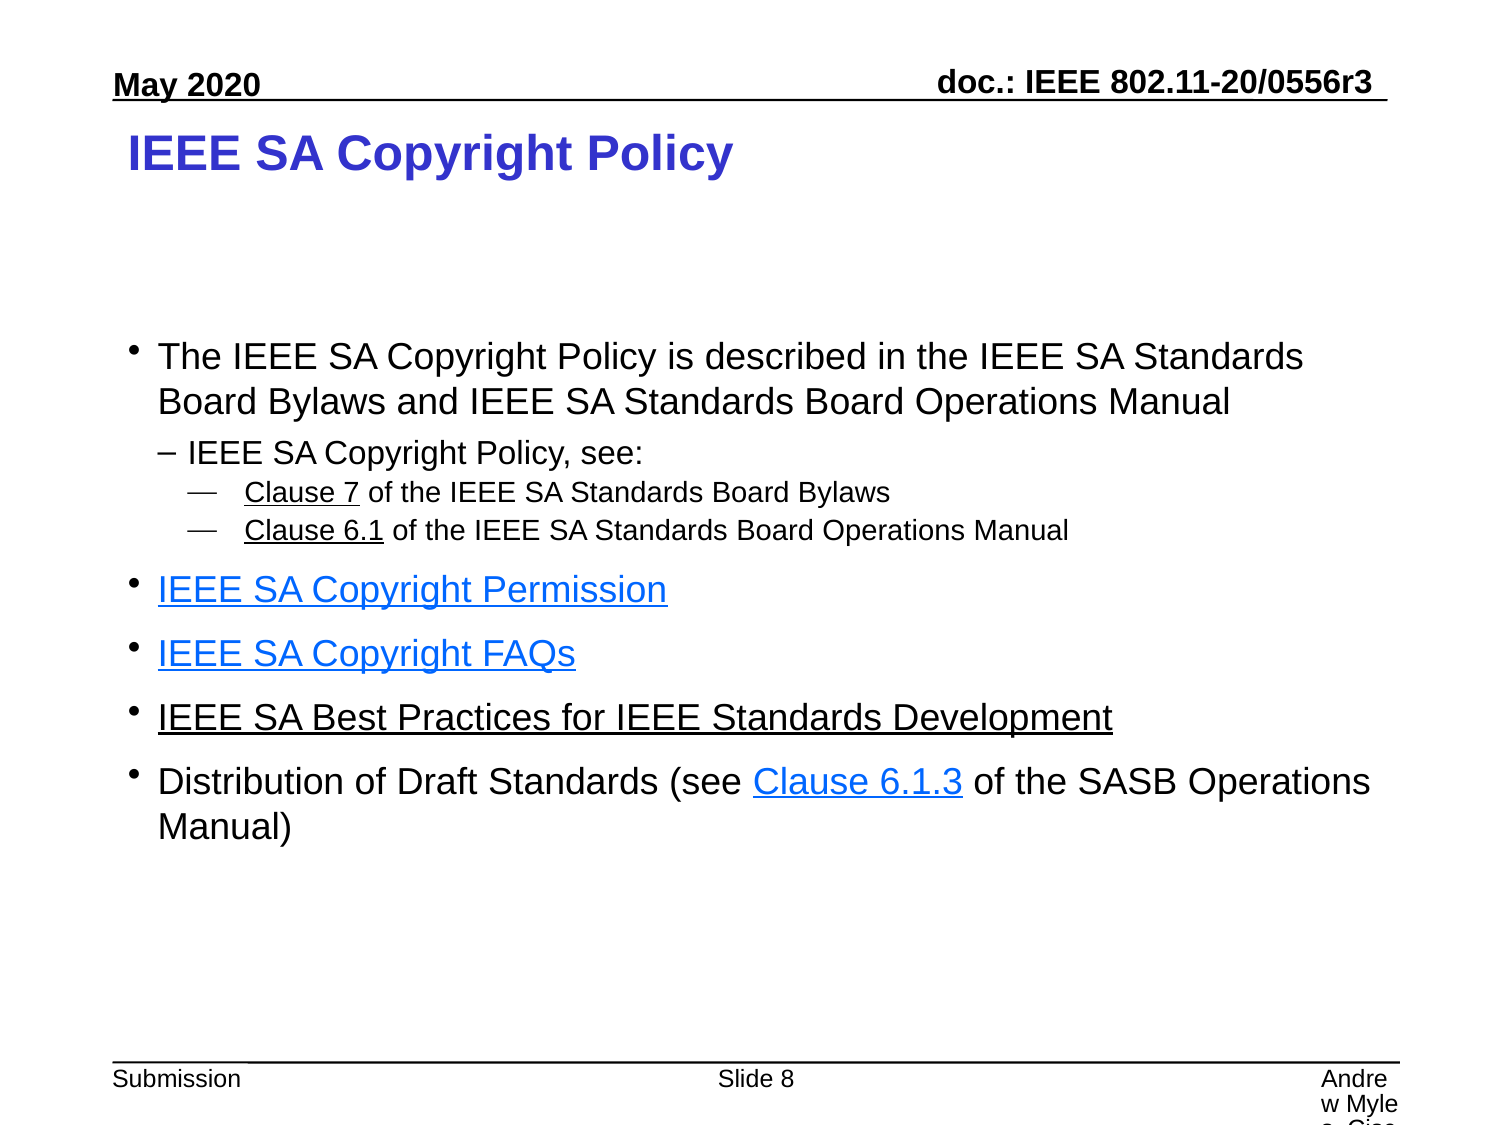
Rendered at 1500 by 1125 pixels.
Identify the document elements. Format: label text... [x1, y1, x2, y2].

footer Andrew Myles, Cisco [1320, 1061, 1402, 1093]
list The IEEE SA Copyright Policy is described in the IEEE SA Standards Board Bylaws and IEEE SA Standards Board Operations Manual IEEE SA Copyright Policy, see: Clause 7 of the IEEE SA Standards Board Bylaws Clause 6.1 of the IEEE SA Standards Board Operations Manual IEEE SA Copyright Permission IEEE SA Copyright FAQs IEEE SA Best Practices for IEEE Standards Development Distribution of Draft Standards (see Clause 6.1.3 of the SASB Operations Manual) [112, 324, 1388, 1000]
title IEEE SA Copyright Policy [112, 112, 1388, 288]
slide_number 8 [709, 1061, 803, 1093]
